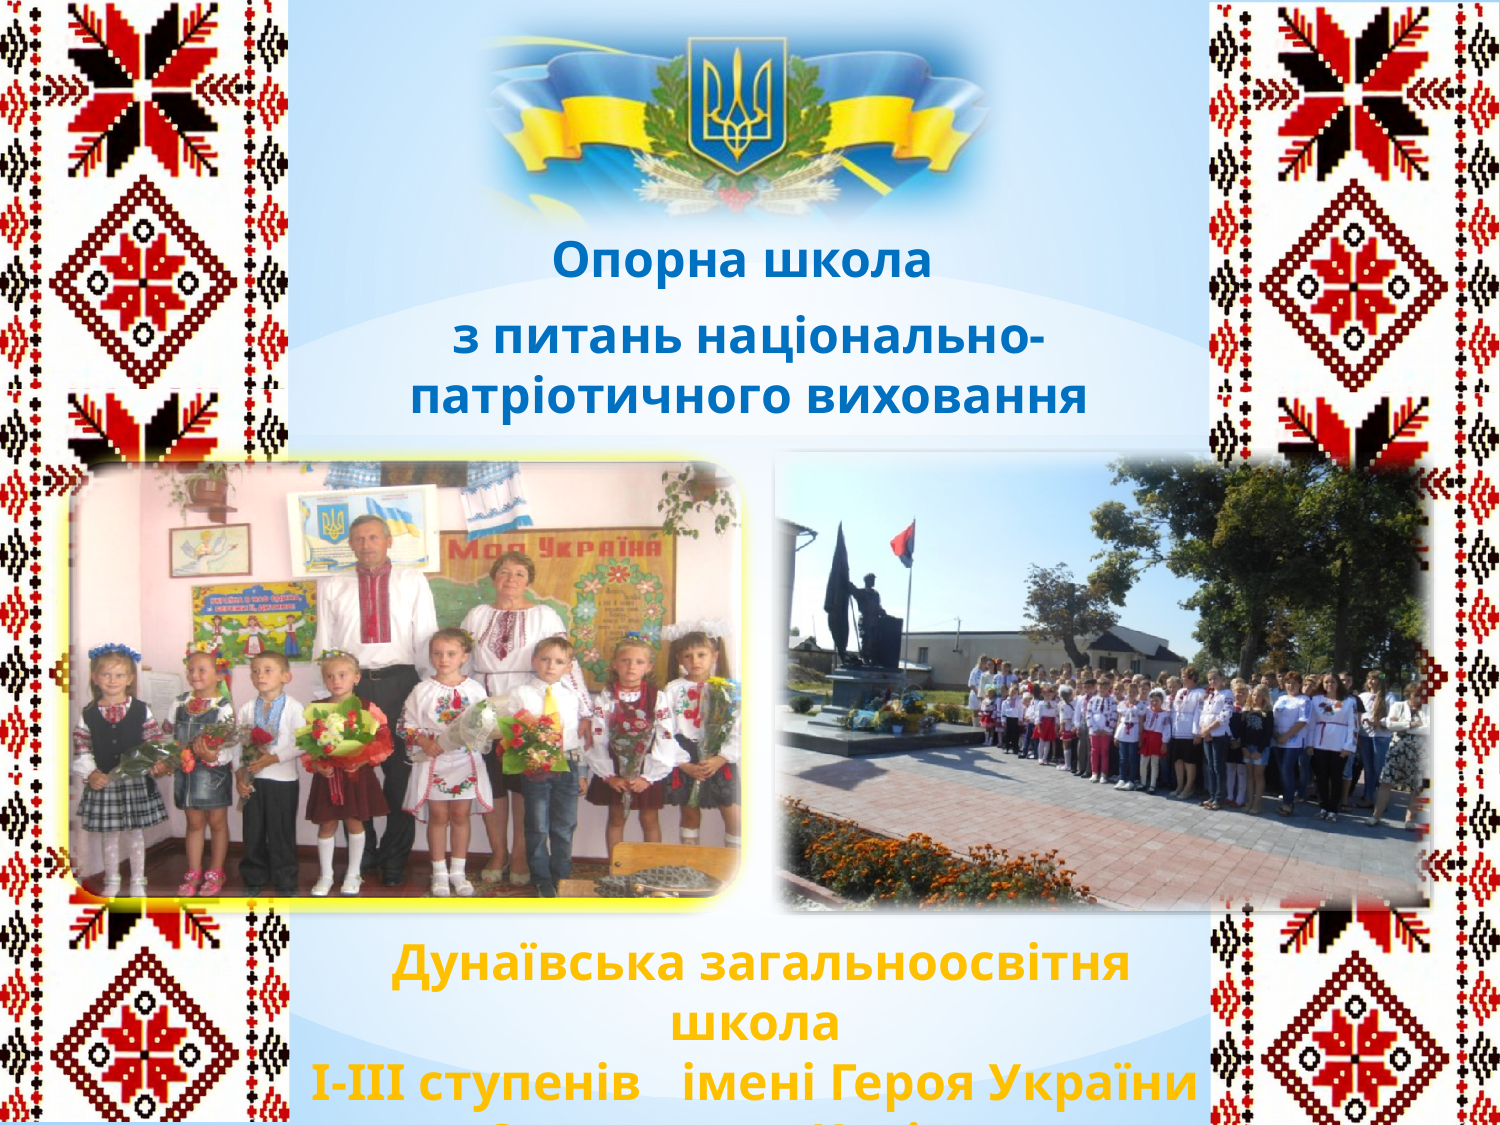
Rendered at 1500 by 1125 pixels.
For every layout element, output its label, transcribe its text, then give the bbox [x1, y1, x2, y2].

picture [466, 0, 1012, 241]
picture [40, 437, 764, 929]
text_box Дунаївська загальноосвітня школа І-ІІІ ступенів імені Героя України Олександра Капіноса [293, 932, 1203, 1125]
subtitle Опорна школа з питань національно-патріотичного виховання [294, 219, 1202, 365]
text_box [1208, 2, 1500, 1125]
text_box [0, 0, 290, 1122]
picture [766, 444, 1443, 924]
